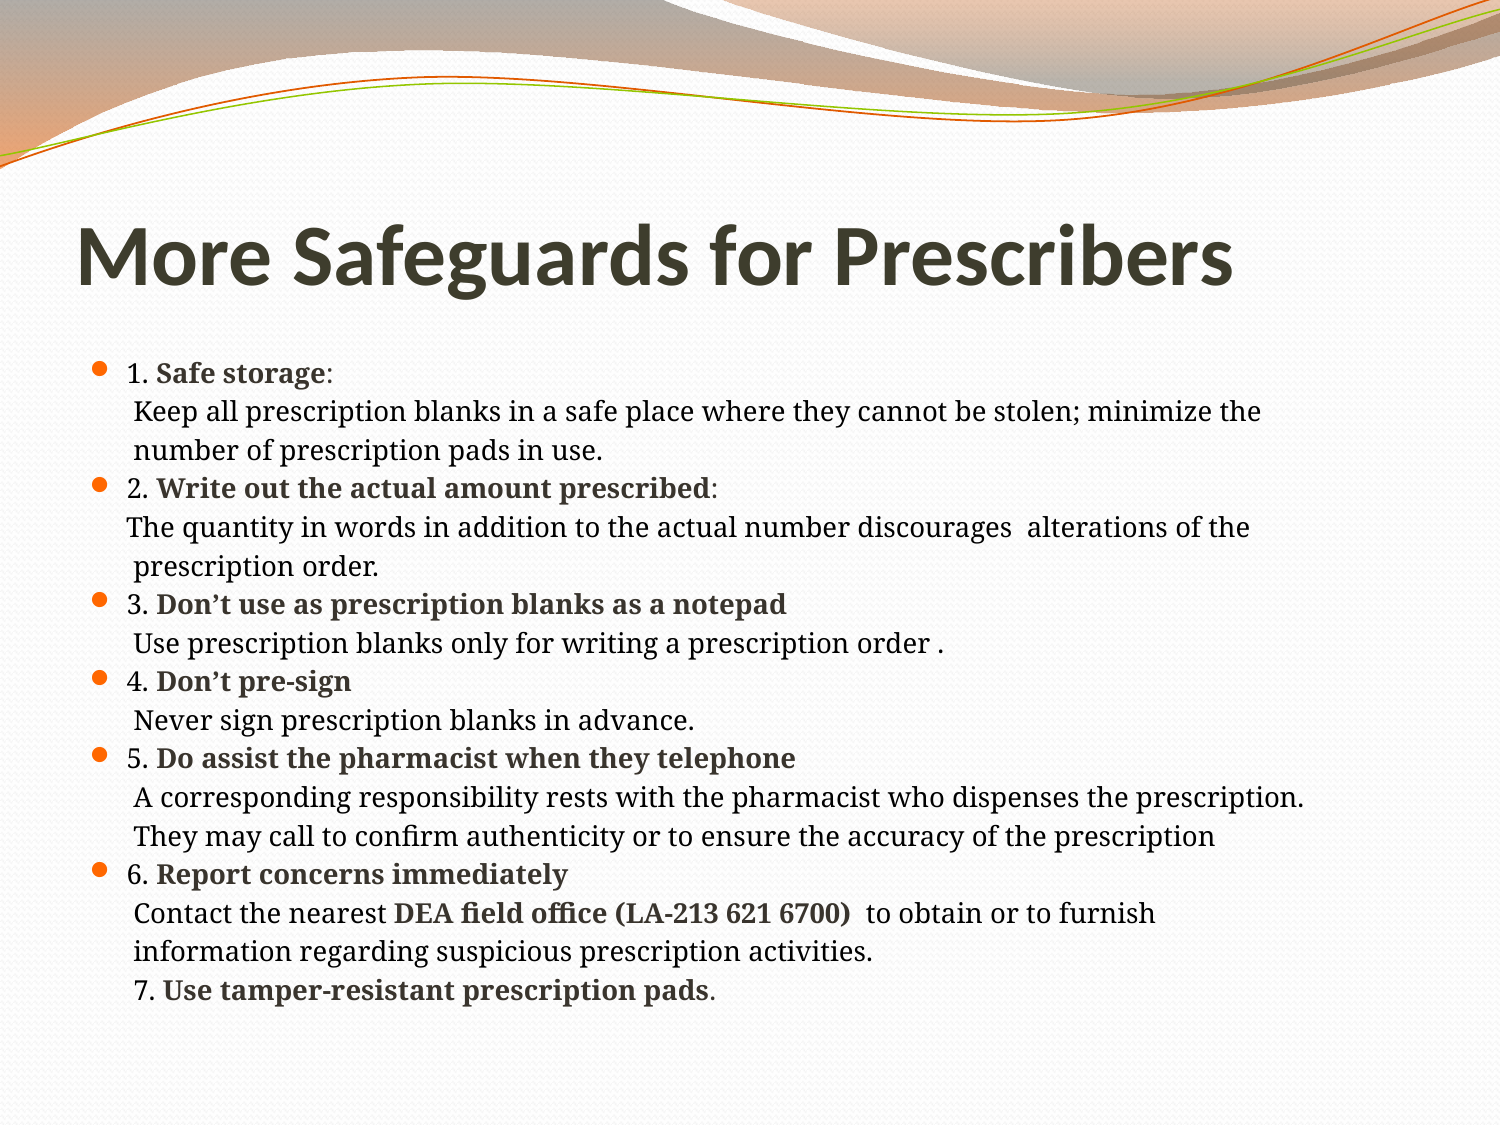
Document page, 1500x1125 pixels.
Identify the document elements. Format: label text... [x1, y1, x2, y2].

title More Safeguards for Prescribers [75, 115, 1425, 303]
list 1. Safe storage: Keep all prescription blanks in a safe place where they cannot be stolen; minimize the number of prescription pads in use. 2. Write out the actual amount prescribed: The quantity in words in addition to the actual number discourages alterations of the prescription order. 3. Don’t use as prescription blanks as a notepad Use prescription blanks only for writing a prescription order . 4. Don’t pre-sign Never sign prescription blanks in advance. 5. Do assist the pharmacist when they telephone A corresponding responsibility rests with the pharmacist who dispenses the prescription. They may call to confirm authenticity or to ensure the accuracy of the prescription 6. Report concerns immediately Contact the nearest DEA field office (LA-213 621 6700) to obtain or to furnish information regarding suspicious prescription activities. 7. Use tamper-resistant prescription pads. [75, 317, 1425, 1038]
